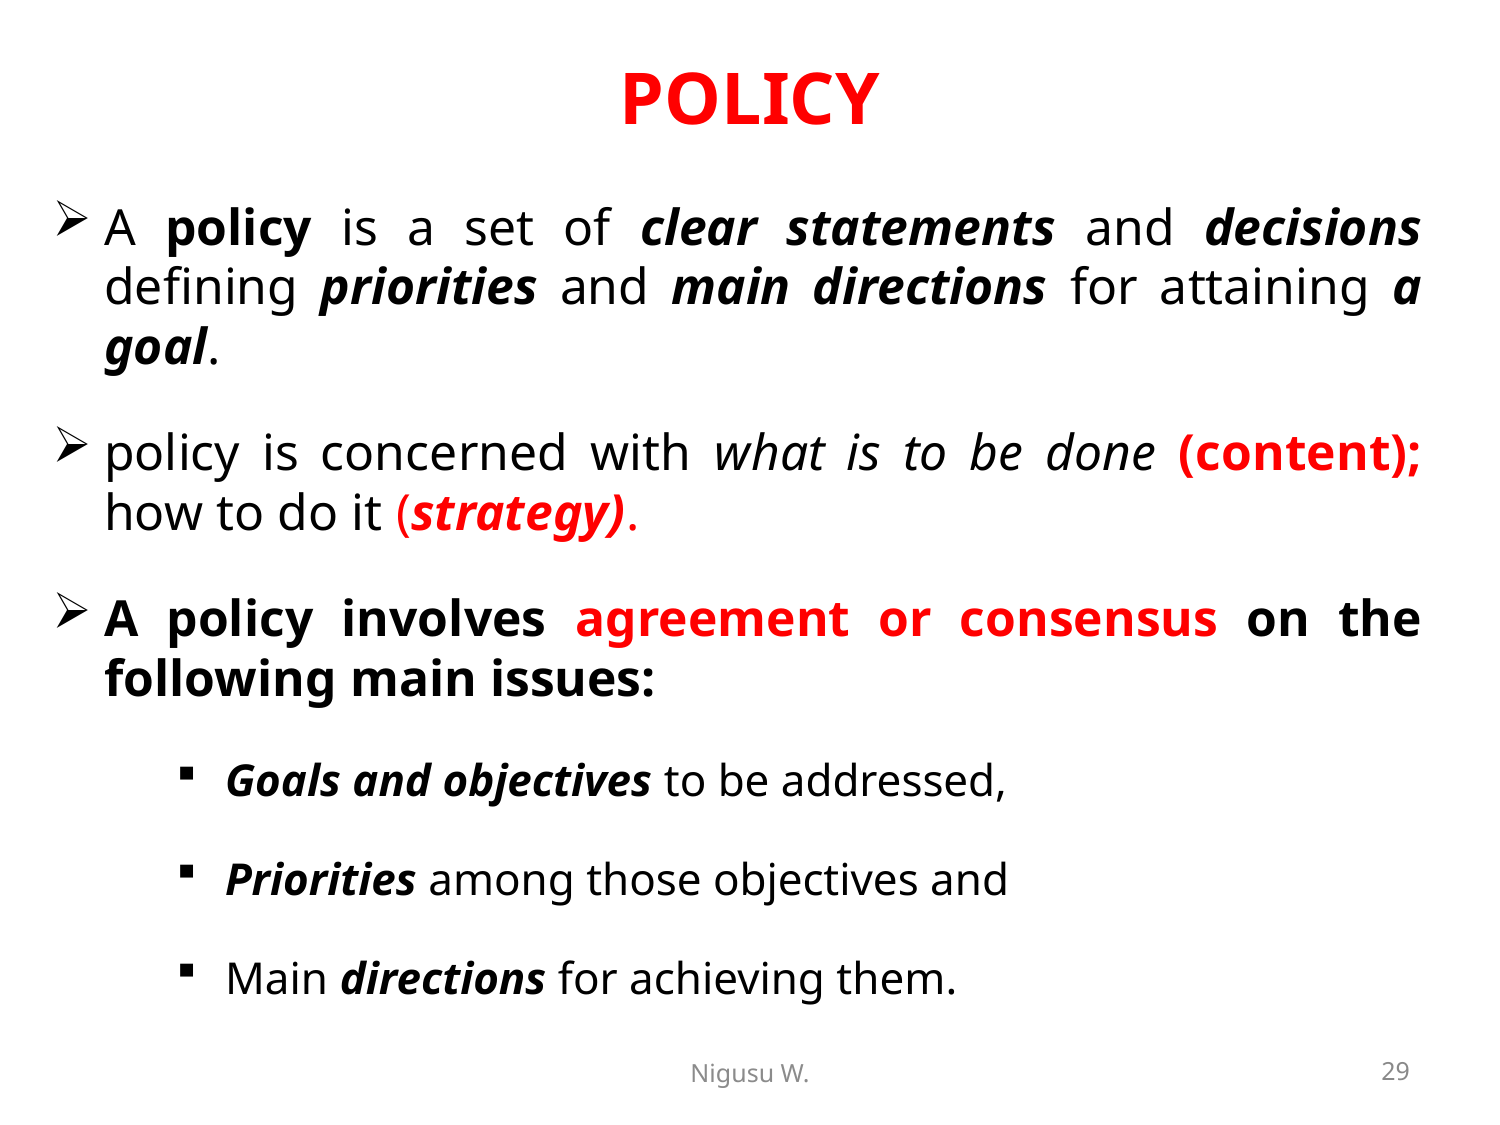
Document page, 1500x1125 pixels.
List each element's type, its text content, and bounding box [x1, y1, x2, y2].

slide_number 29 [1074, 1042, 1425, 1103]
list A policy is a set of clear statements and decisions defining priorities and main directions for attaining a goal. policy is concerned with what is to be done (content); how to do it (strategy). A policy involves agreement or consensus on the following main issues: Goals and objectives to be addressed, Priorities among those objectives and Main directions for achieving them. [37, 187, 1438, 1013]
title POLICY [75, 45, 1425, 187]
footer Nigusu W. [512, 1042, 988, 1103]
